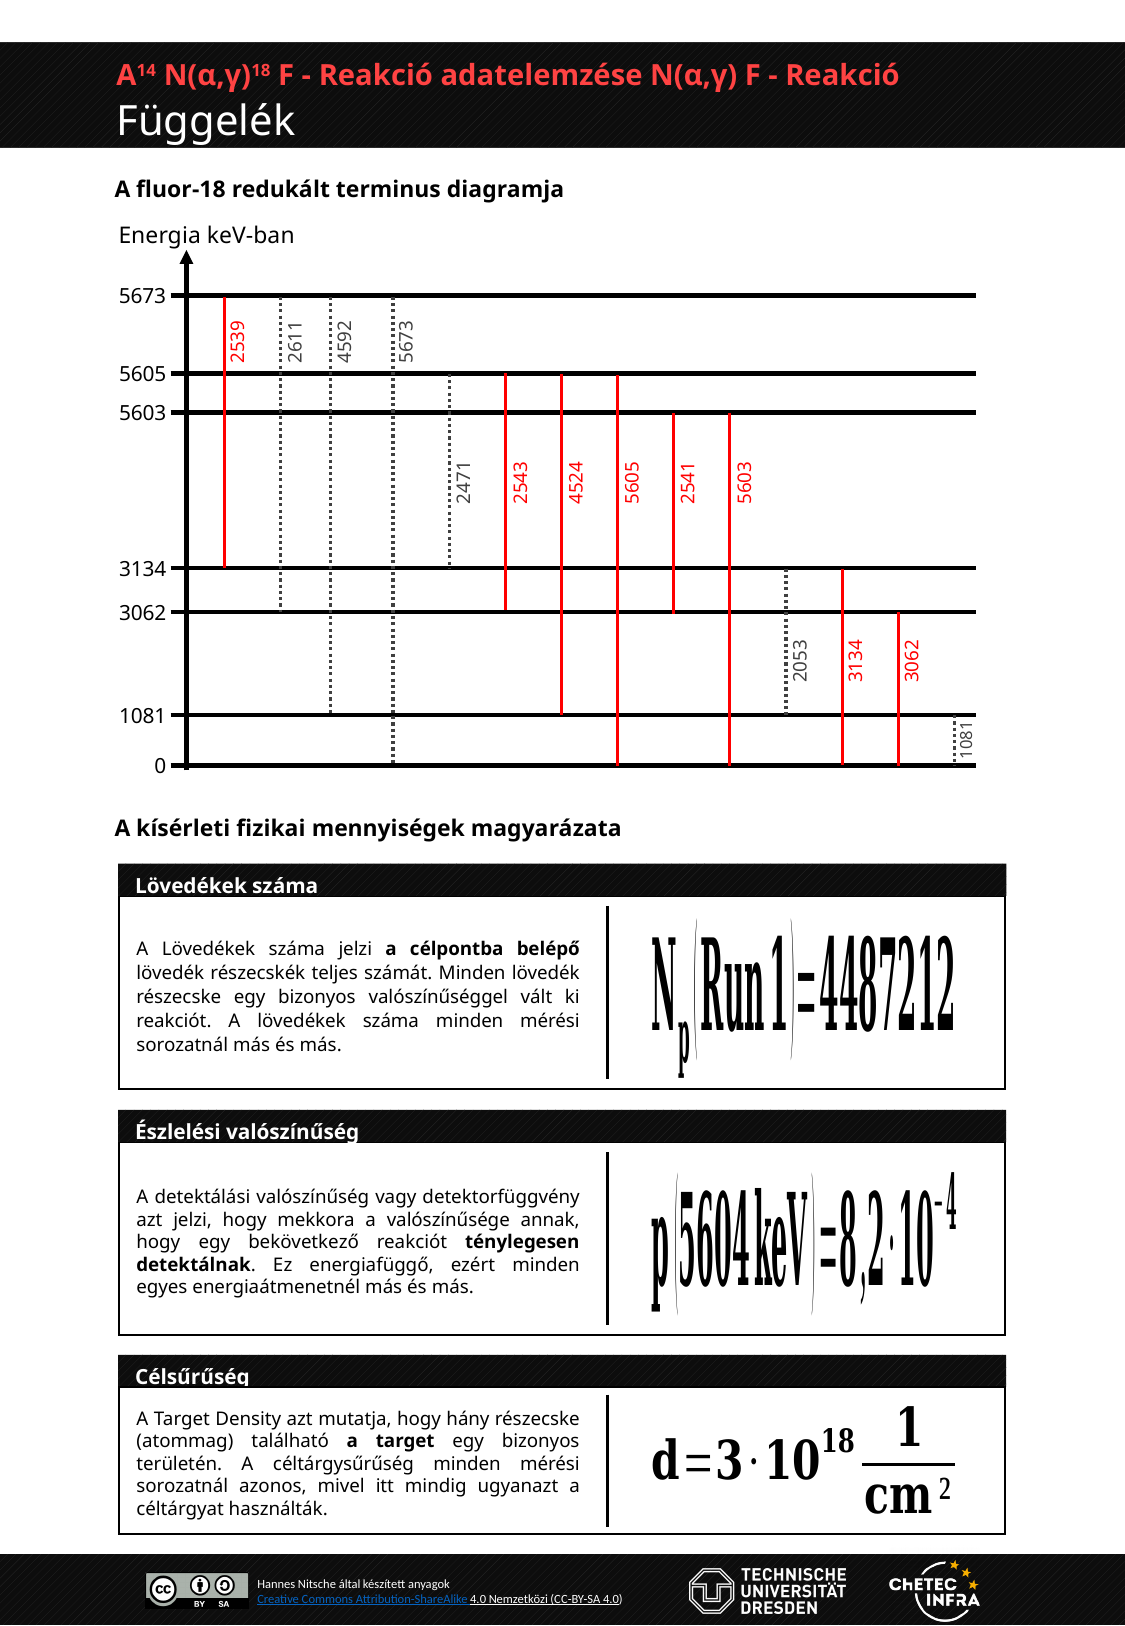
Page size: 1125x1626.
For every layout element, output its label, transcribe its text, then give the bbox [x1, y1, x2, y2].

text_box A14 N(α,γ)18 F - Reakció adatelemzése N(α,γ) F - Reakció [101, 52, 1048, 94]
title Függelék [101, 94, 1048, 152]
text_box Energia keV-ban [103, 212, 323, 249]
picture [888, 1545, 980, 1625]
picture [689, 1568, 846, 1614]
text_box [118, 863, 1007, 1093]
text_box Hannes Nitsche által készített anyagok Creative Commons Attribution-ShareAlike 4.0 Nemzetközi (CC-BY-SA 4.0) [242, 1557, 652, 1624]
text_box A kísérleti fizikai mennyiségek magyarázata [99, 806, 988, 849]
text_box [102, 249, 984, 786]
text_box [118, 1354, 1007, 1538]
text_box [118, 1109, 1007, 1339]
text_box A fluor-18 redukált terminus diagramja [99, 166, 988, 209]
picture [145, 1572, 249, 1609]
